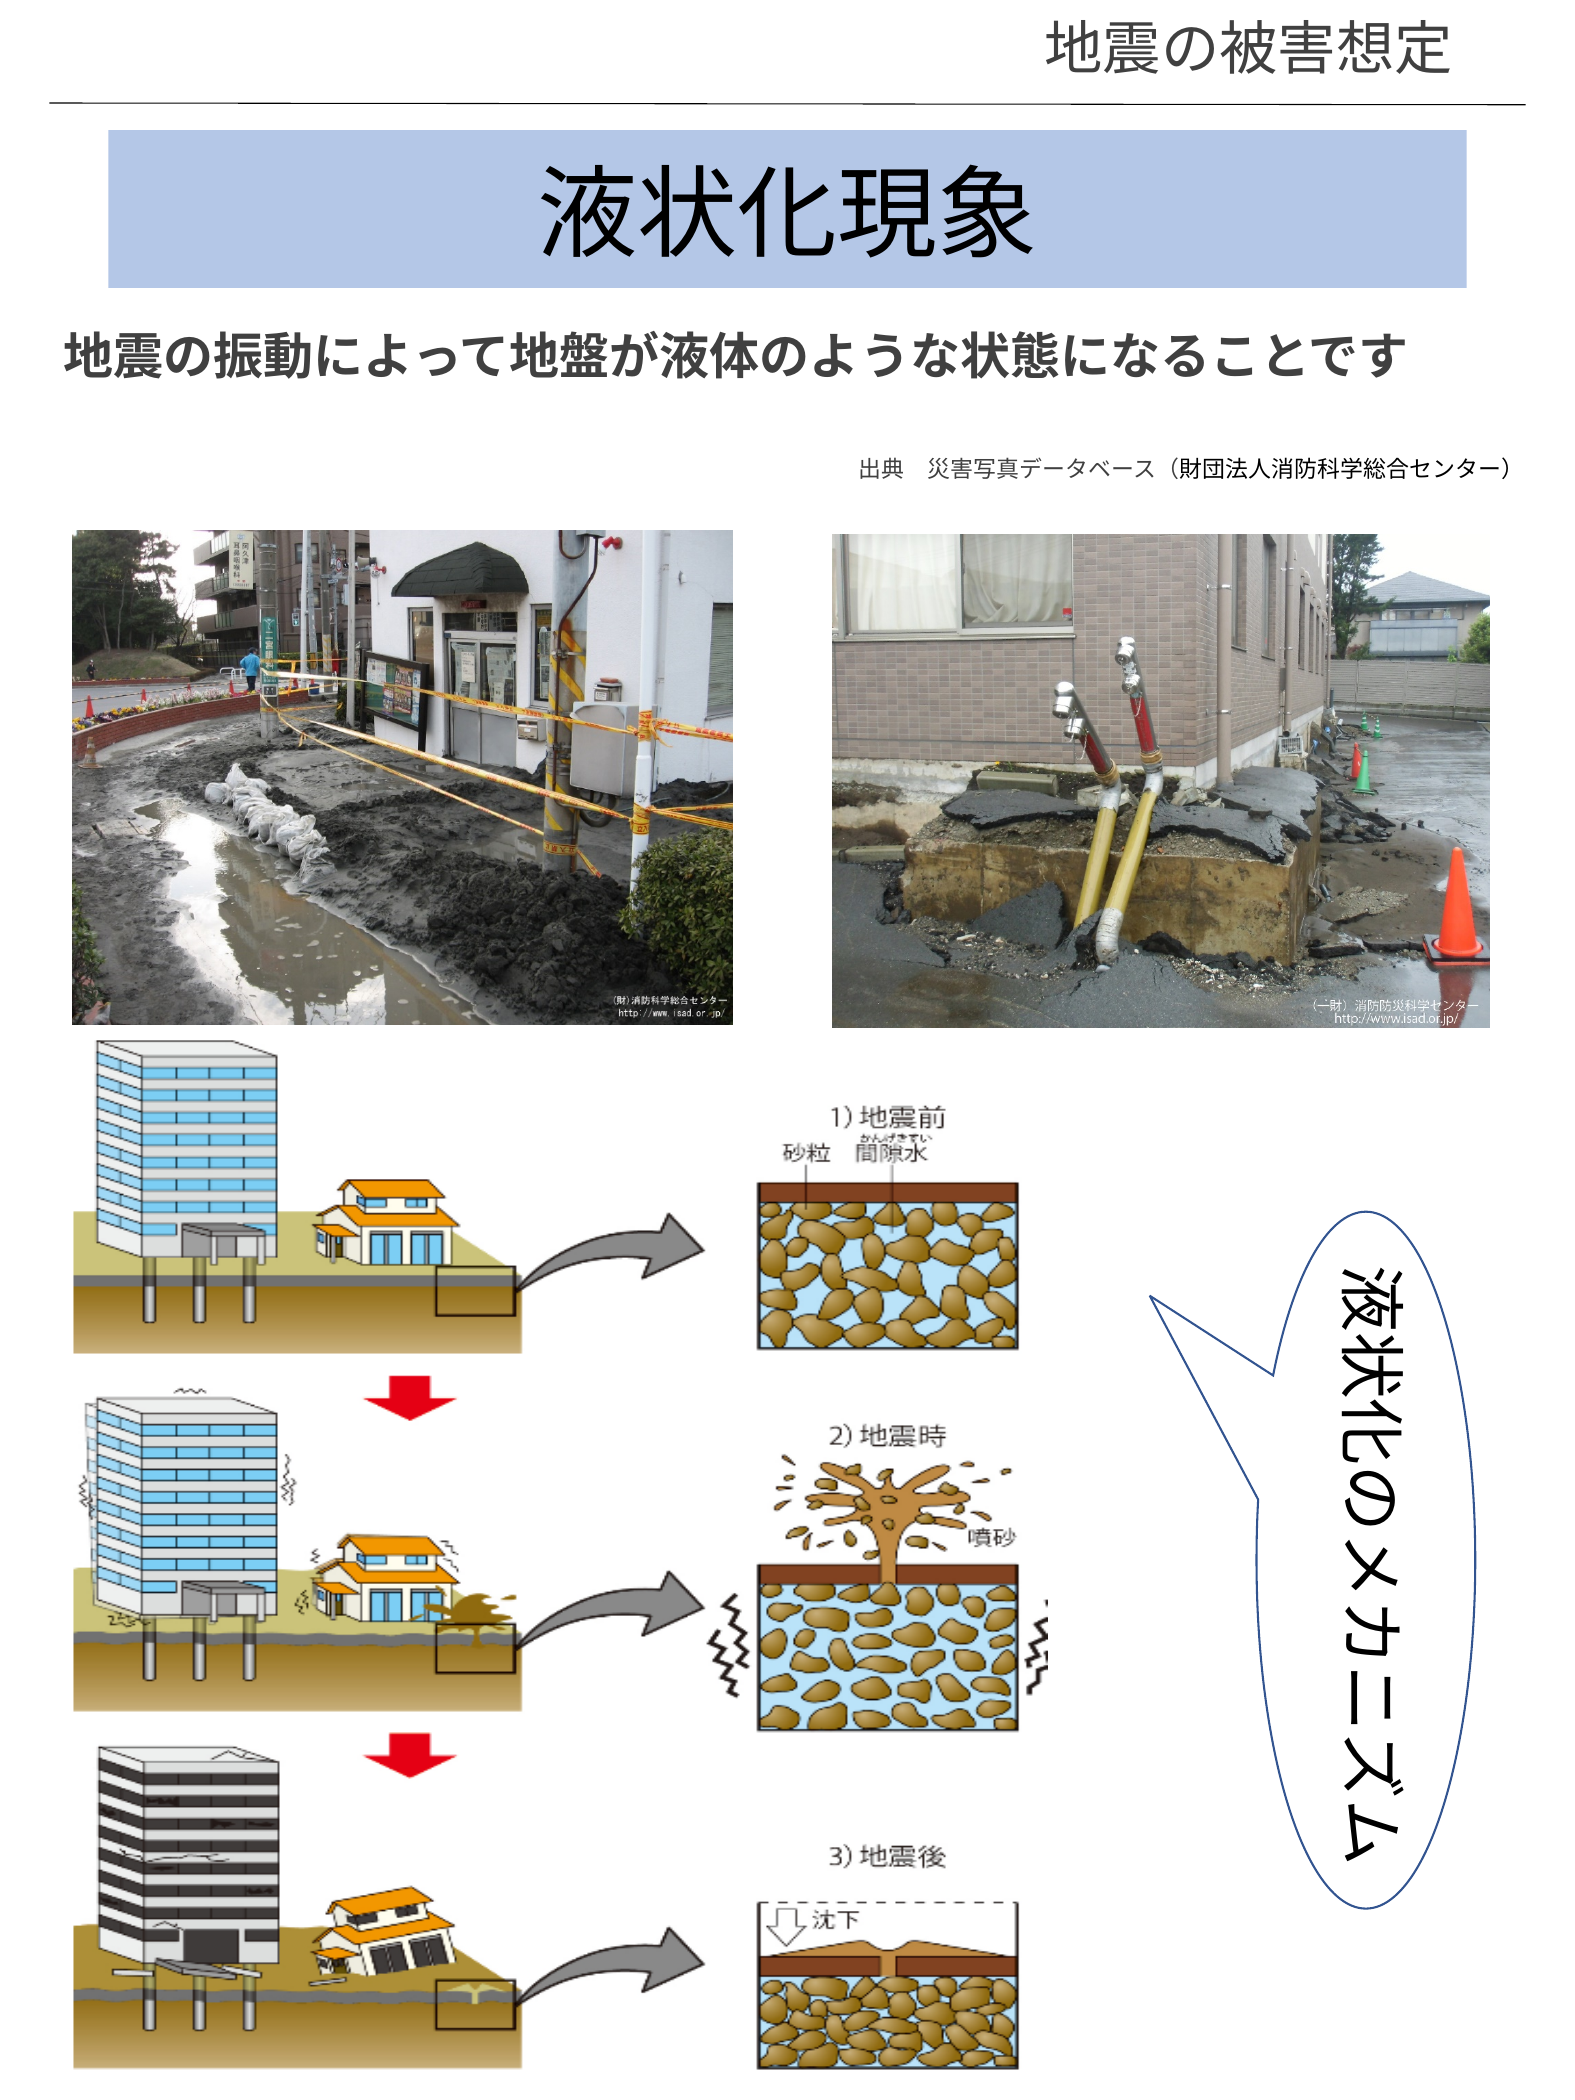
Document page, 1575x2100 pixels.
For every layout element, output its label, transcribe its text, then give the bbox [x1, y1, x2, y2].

picture [72, 1039, 1048, 2081]
text_box 出典 災害写真データベース（財団法人消防科学総合センター） [783, 450, 1540, 495]
text_box 液状化現象 [107, 129, 1468, 289]
picture [72, 530, 733, 1025]
text_box 地震の振動によって地盤が液体のような状態になることです [26, 323, 1424, 413]
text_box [49, 12, 1526, 127]
text_box 液状化のメカニズム [1310, 1864, 1422, 2038]
text_box [1148, 1210, 1477, 1910]
picture [832, 534, 1490, 1028]
